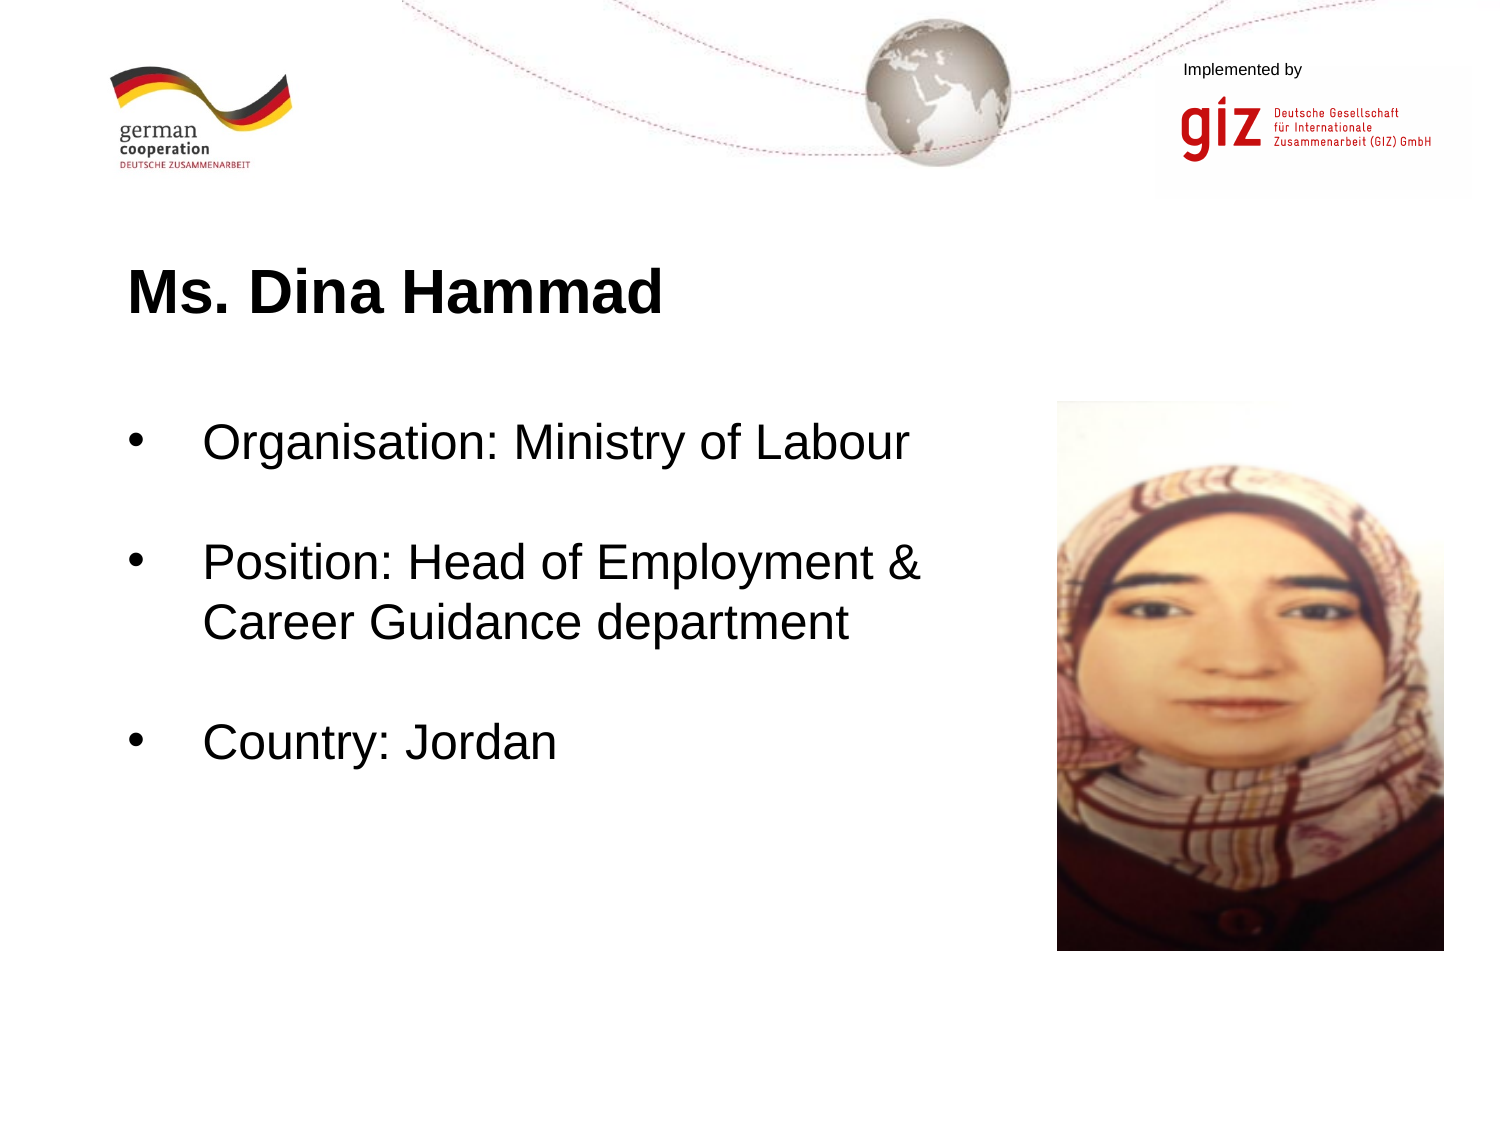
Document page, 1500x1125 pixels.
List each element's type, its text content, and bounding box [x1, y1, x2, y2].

title Ms. Dina Hammad [112, 243, 1388, 345]
picture [402, 0, 1500, 199]
picture [1056, 401, 1445, 951]
picture [69, 51, 336, 220]
list Organisation: Ministry of Labour Position: Head of Employment & Career Guidance department Country: Jordan [112, 401, 1058, 1028]
